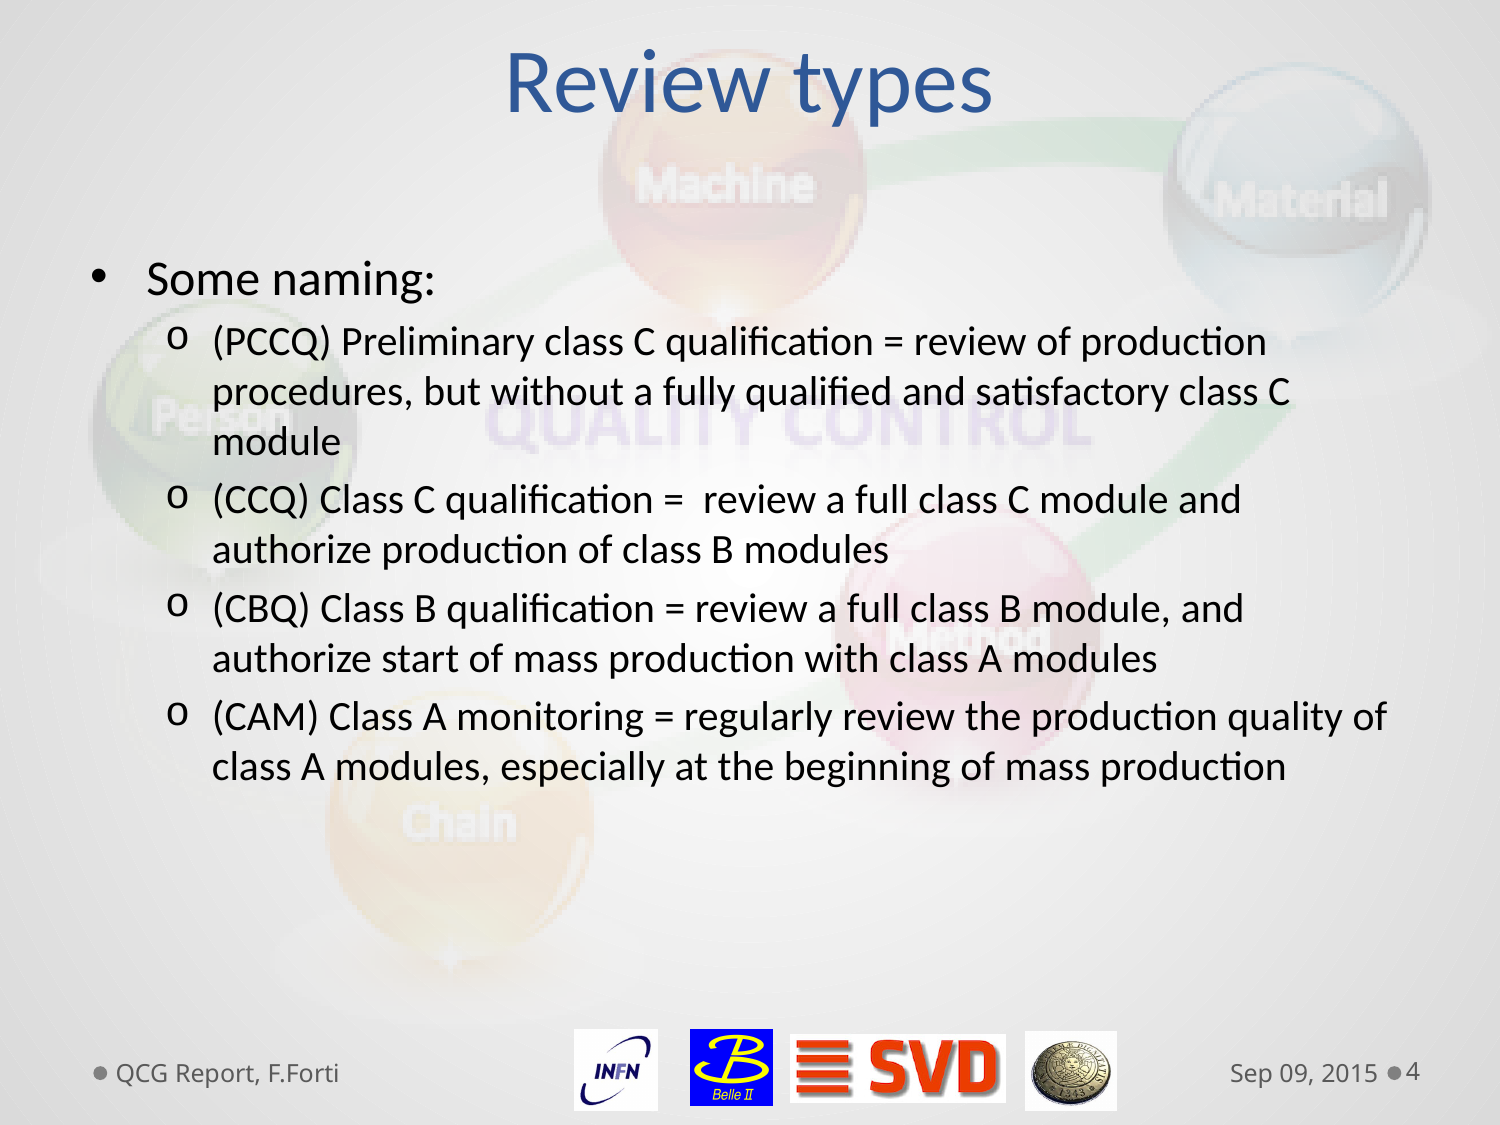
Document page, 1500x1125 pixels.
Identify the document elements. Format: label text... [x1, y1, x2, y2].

list Some naming: (PCCQ) Preliminary class C qualification = review of production procedures, but without a fully qualified and satisfactory class C module (CCQ) Class C qualification = review a full class C module and authorize production of class B modules (CBQ) Class B qualification = review a full class B module, and authorize start of mass production with class A modules (CAM) Class A monitoring = regularly review the production quality of class A modules, especially at the beginning of mass production [75, 167, 1425, 1005]
title Review types [75, 4, 1425, 139]
picture [1025, 1031, 1117, 1111]
slide_number 4 [1401, 1042, 1494, 1103]
picture [690, 1029, 773, 1106]
picture [574, 1029, 658, 1111]
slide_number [1043, 1042, 1386, 1103]
picture [790, 1034, 1006, 1103]
footer QCG Report, F.Forti [108, 1042, 576, 1103]
